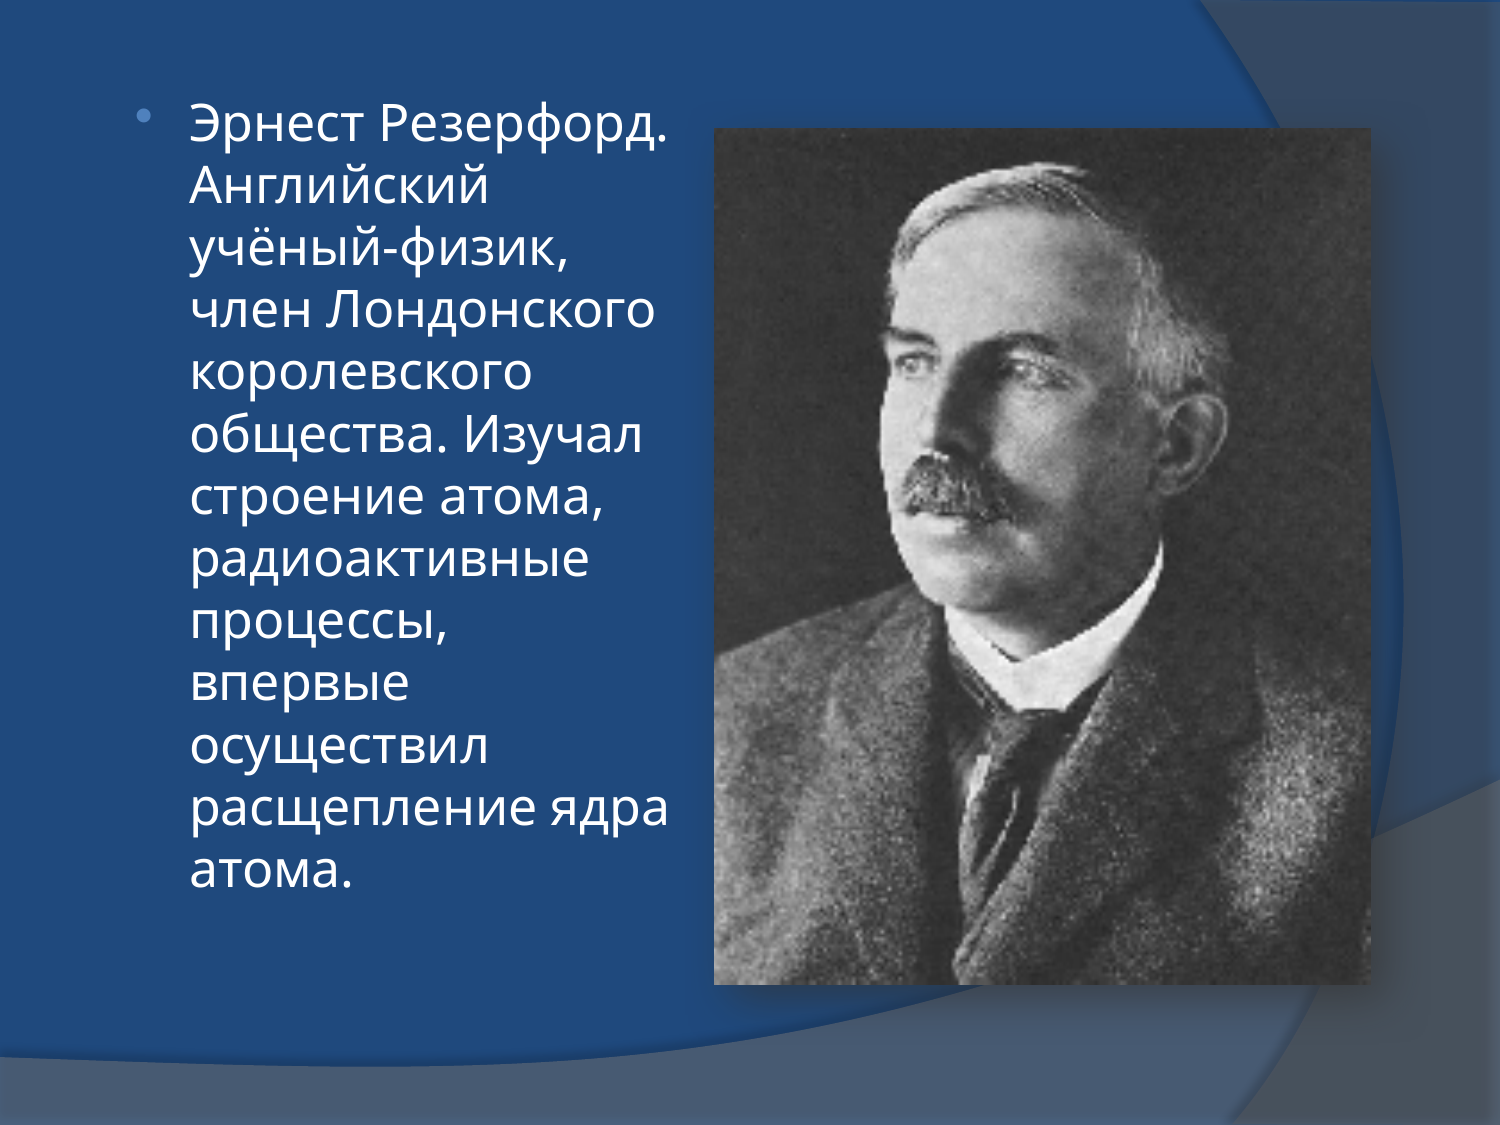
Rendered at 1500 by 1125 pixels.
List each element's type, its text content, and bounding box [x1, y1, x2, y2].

picture [714, 128, 1371, 985]
list Эрнест Резерфорд. Английский учёный-физик, член Лондонского королевского общества. Изучал строение атома, радиоактивные процессы, впервые осуществил расщепление ядра атома. [117, 82, 692, 989]
